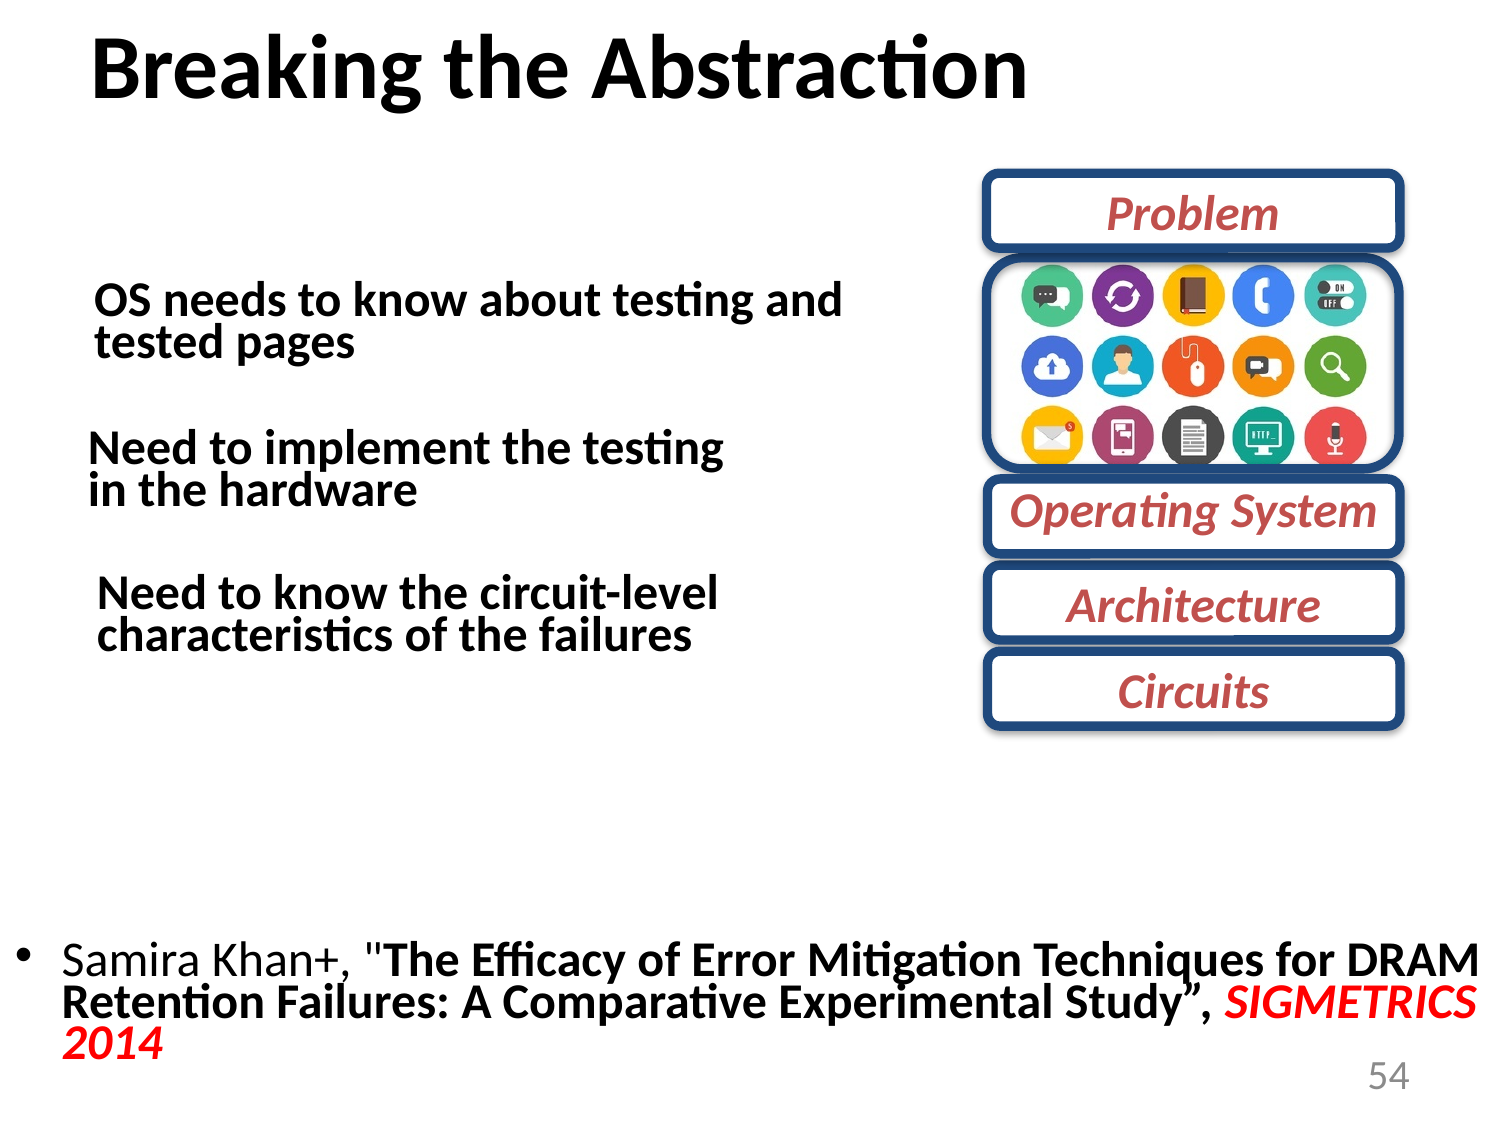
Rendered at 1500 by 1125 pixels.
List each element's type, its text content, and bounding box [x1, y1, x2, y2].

slide_number 54 [1074, 1042, 1425, 1103]
text_box OS needs to know about testing and tested pages [79, 275, 870, 375]
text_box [986, 172, 1401, 727]
title Breaking the Abstraction [75, 0, 1425, 156]
text_box Samira Khan+, "The Efficacy of Error Mitigation Techniques for DRAM Retention Failures: A Comparative Experimental Study”, SIGMETRICS 2014 [0, 935, 1500, 1076]
text_box Need to know the circuit-level characteristics of the failures [82, 568, 746, 668]
text_box Need to implement the testing in the hardware [73, 423, 751, 523]
